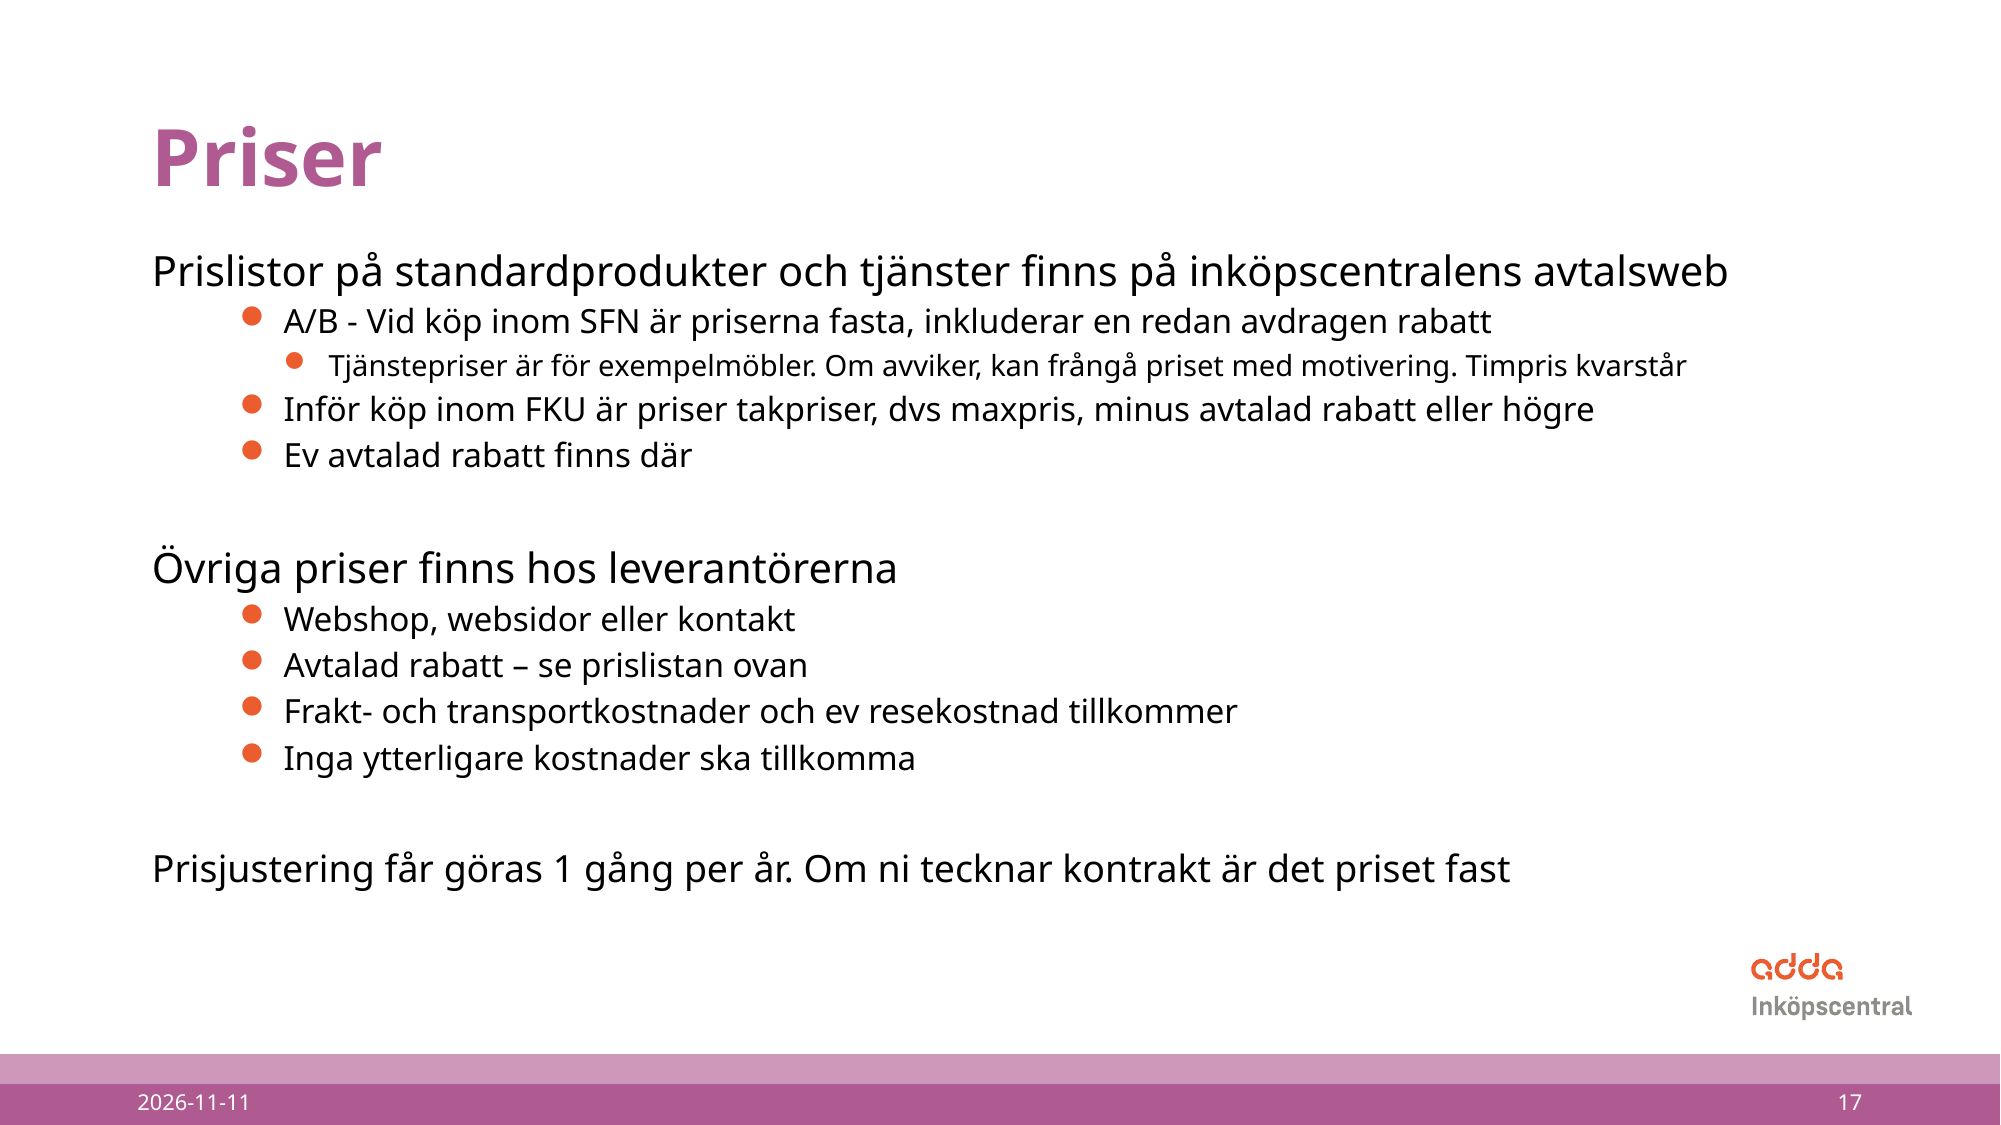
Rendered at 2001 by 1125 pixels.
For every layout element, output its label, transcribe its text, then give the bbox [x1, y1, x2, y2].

title Priser [151, 118, 1846, 204]
footer [662, 1082, 1338, 1125]
list Prislistor på standardprodukter och tjänster finns på inköpscentralens avtalsweb A/B - Vid köp inom SFN är priserna fasta, inkluderar en redan avdragen rabatt Tjänstepriser är för exempelmöbler. Om avviker, kan frångå priset med motivering. Timpris kvarstår Inför köp inom FKU är priser takpriser, dvs maxpris, minus avtalad rabatt eller högre Ev avtalad rabatt finns där Övriga priser finns hos leverantörerna Webshop, websidor eller kontakt Avtalad rabatt – se prislistan ovan Frakt- och transportkostnader och ev resekostnad tillkommer Inga ytterligare kostnader ska tillkomma Prisjustering får göras 1 gång per år. Om ni tecknar kontrakt är det priset fast [151, 244, 1882, 836]
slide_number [137, 1082, 588, 1125]
slide_number 17 [1412, 1082, 1863, 1125]
